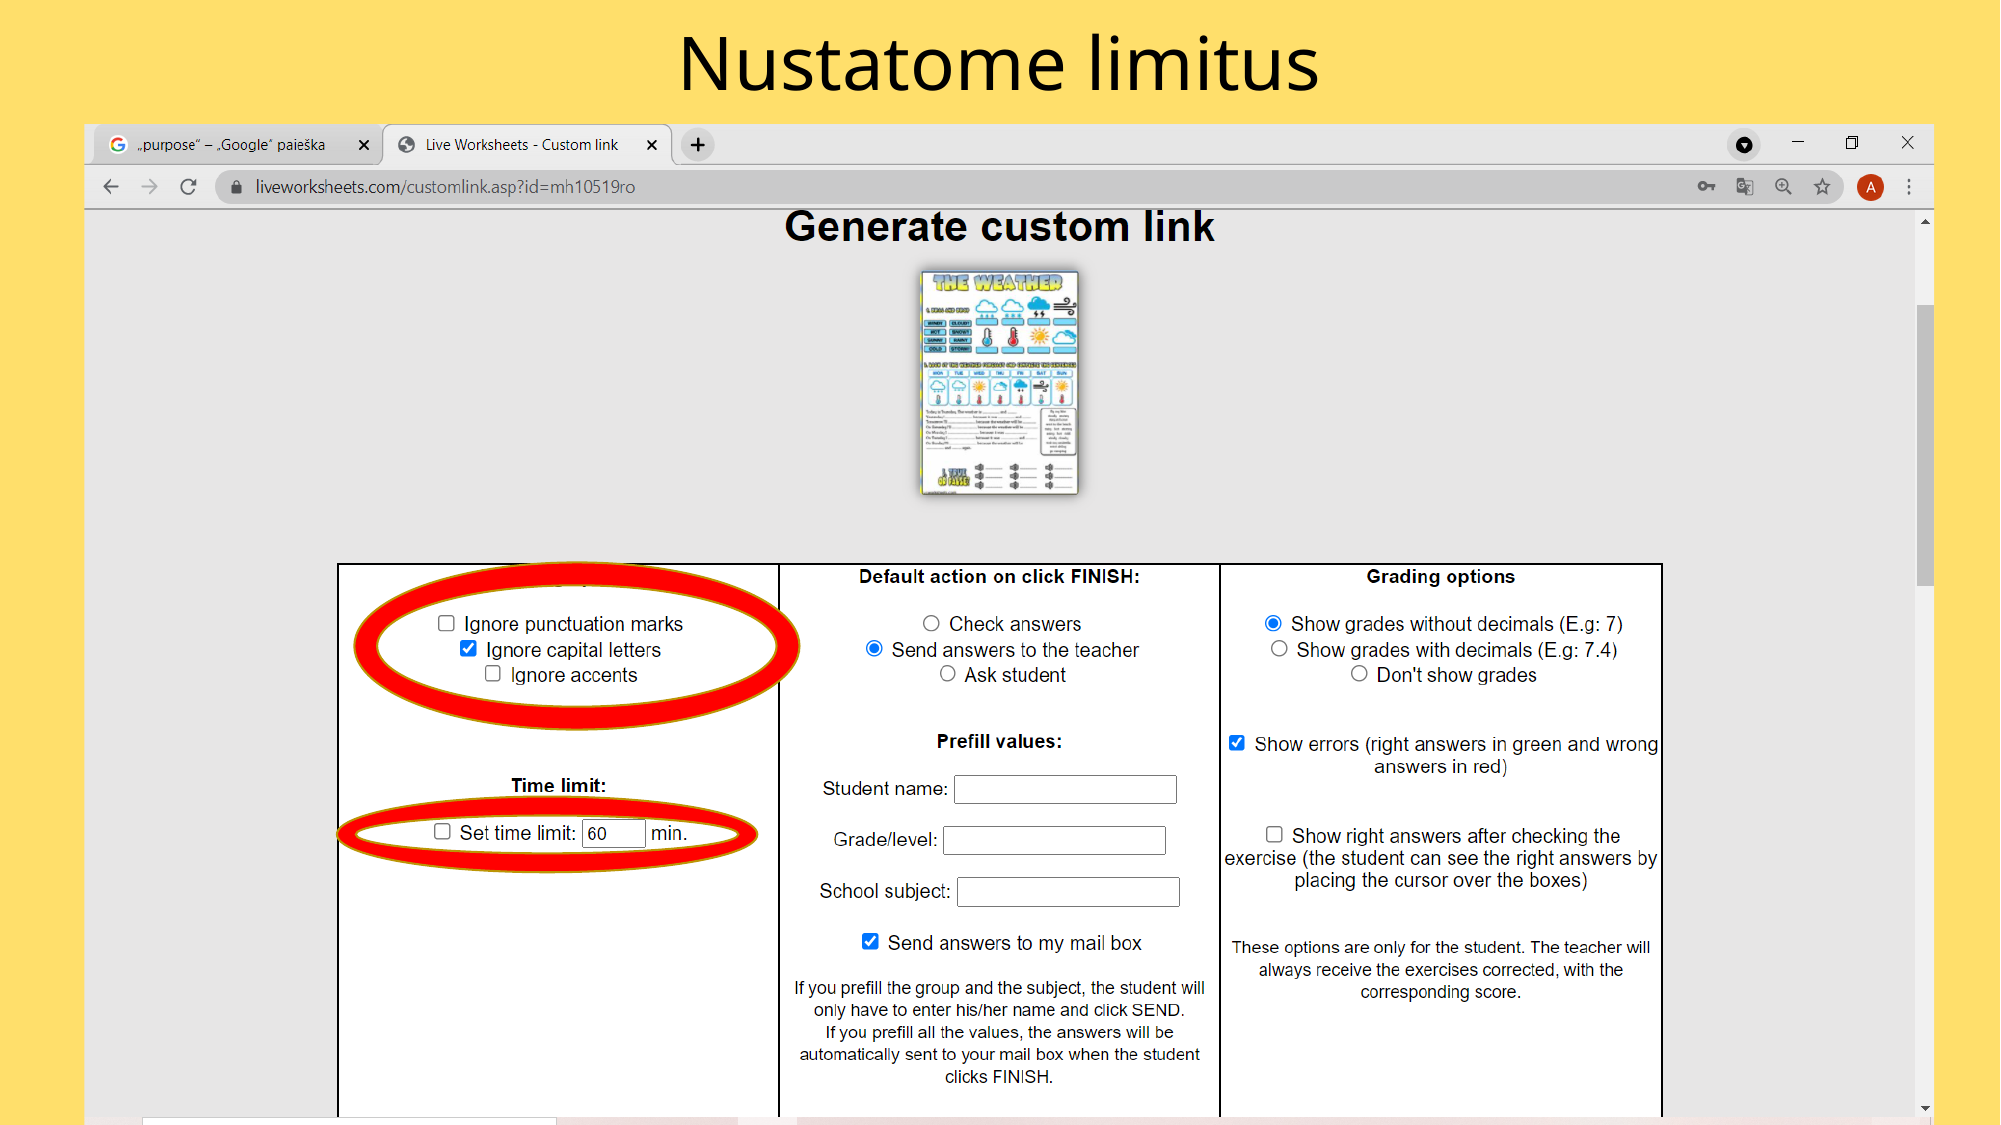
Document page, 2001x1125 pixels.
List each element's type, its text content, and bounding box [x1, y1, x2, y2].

title Nustatome limitus [137, 18, 1863, 115]
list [84, 124, 1935, 1125]
